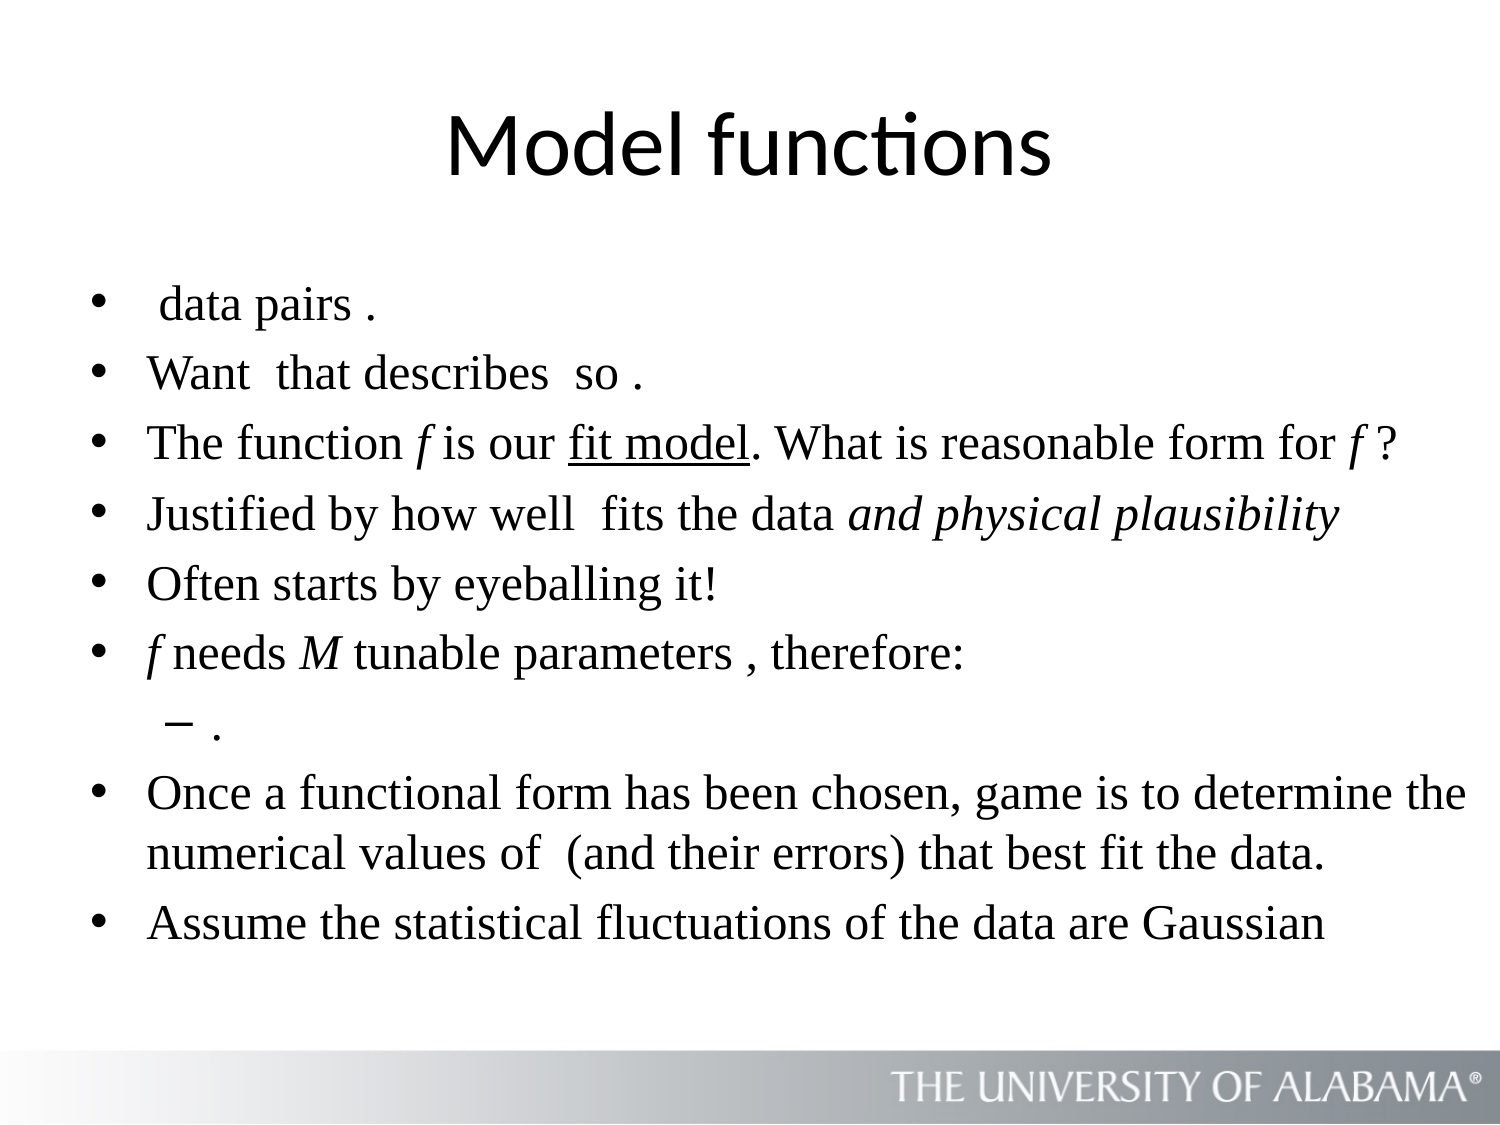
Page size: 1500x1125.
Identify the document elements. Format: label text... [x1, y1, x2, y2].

title Model functions [75, 45, 1425, 233]
picture [0, 0, 1500, 1125]
